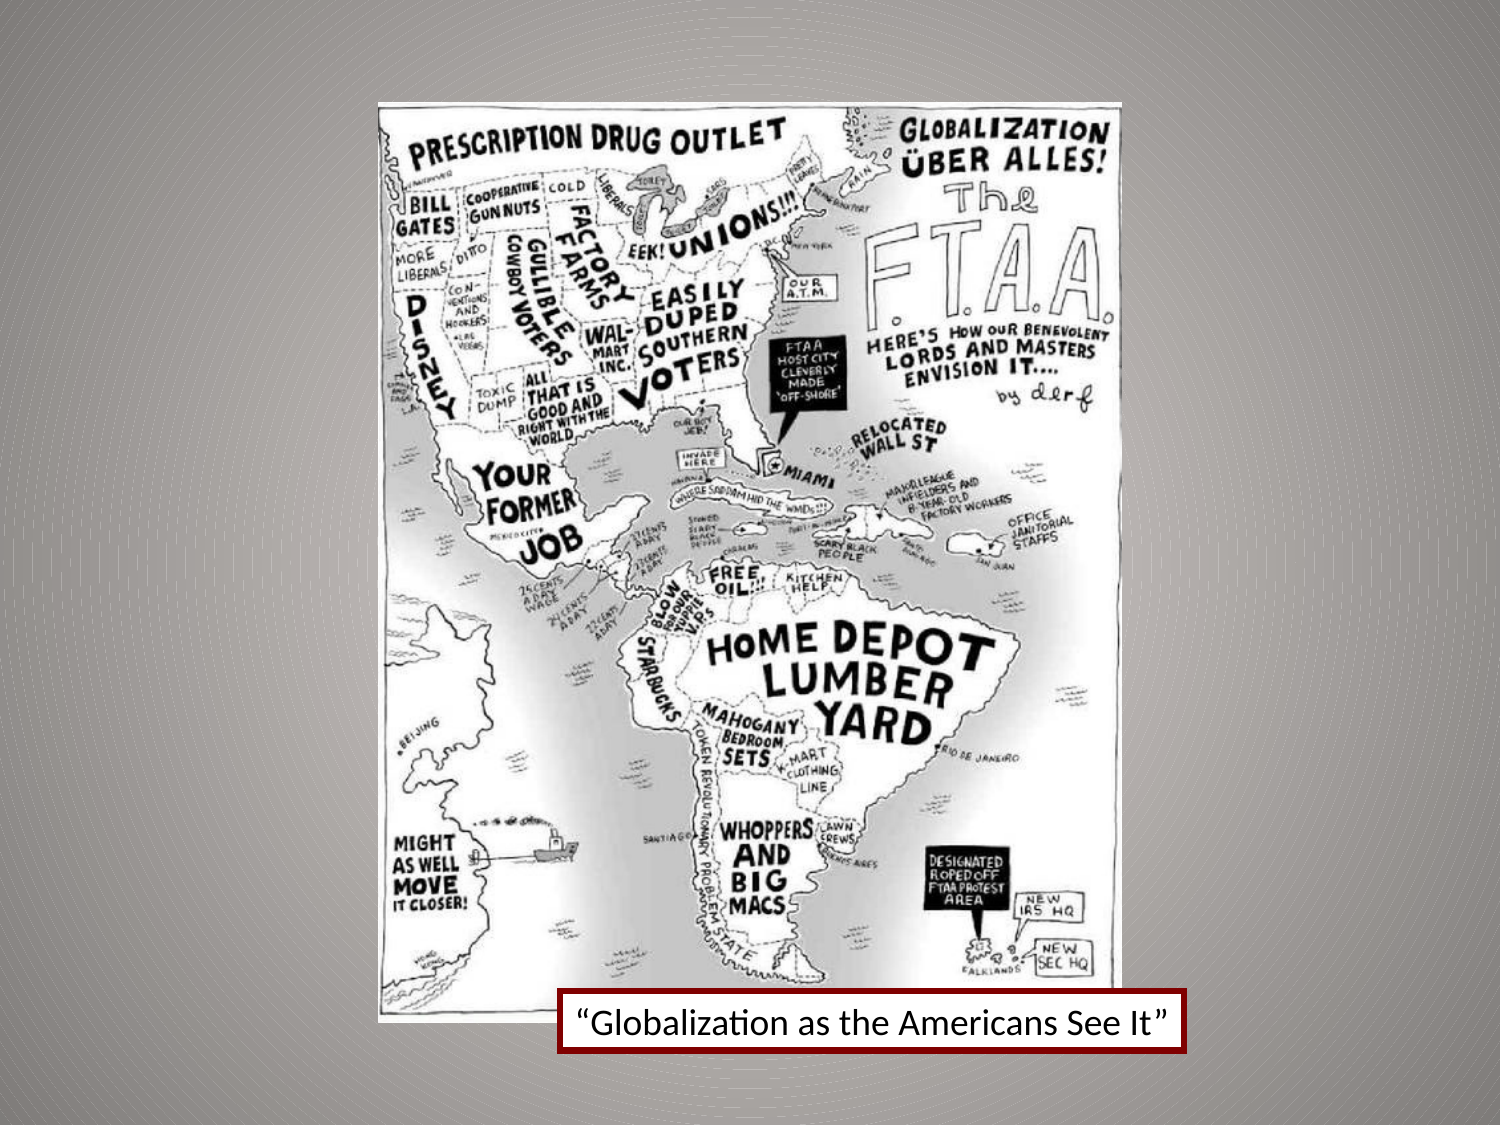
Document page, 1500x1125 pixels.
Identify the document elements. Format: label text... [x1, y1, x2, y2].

picture [378, 102, 1122, 1023]
text_box “Globalization as the Americans See It” [559, 990, 1185, 1051]
